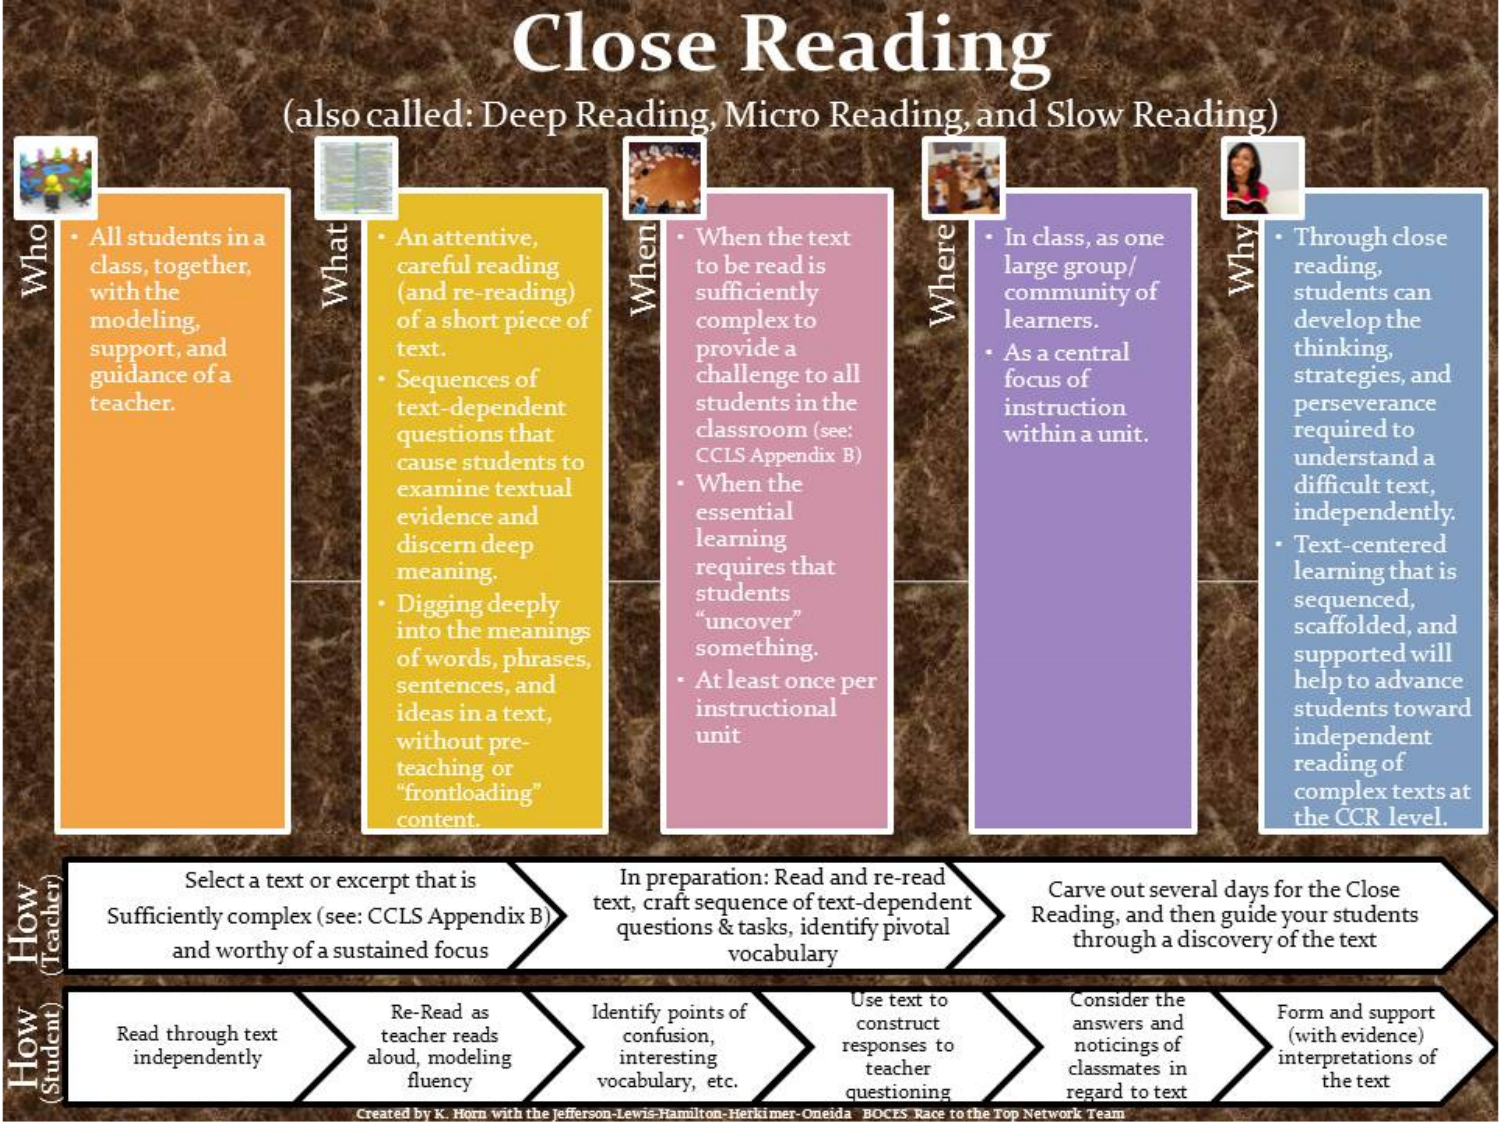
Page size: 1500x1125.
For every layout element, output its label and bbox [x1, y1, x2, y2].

list [0, 0, 1500, 1125]
